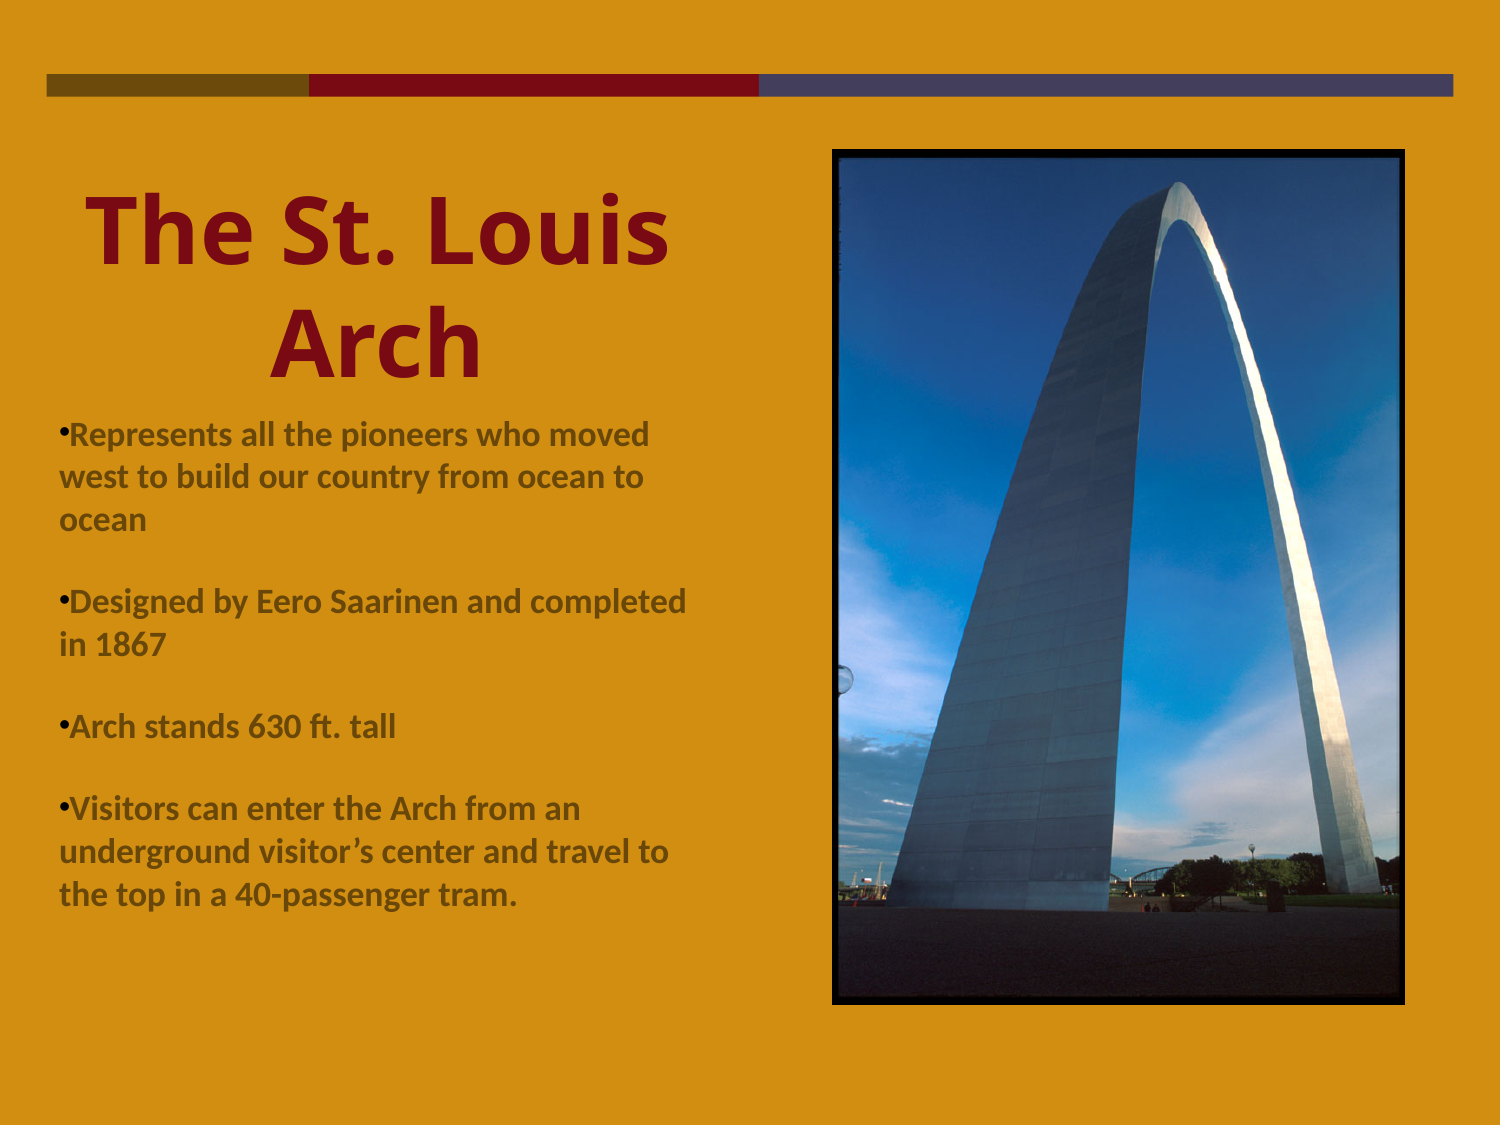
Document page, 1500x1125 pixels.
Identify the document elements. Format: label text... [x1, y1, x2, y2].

list Represents all the pioneers who moved west to build our country from ocean to ocean Designed by Eero Saarinen and completed in 1867 Arch stands 630 ft. tall Visitors can enter the Arch from an underground visitor’s center and travel to the top in a 40-passenger tram. [44, 402, 712, 925]
title The St. Louis Arch [44, 213, 712, 402]
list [784, 149, 1453, 1006]
